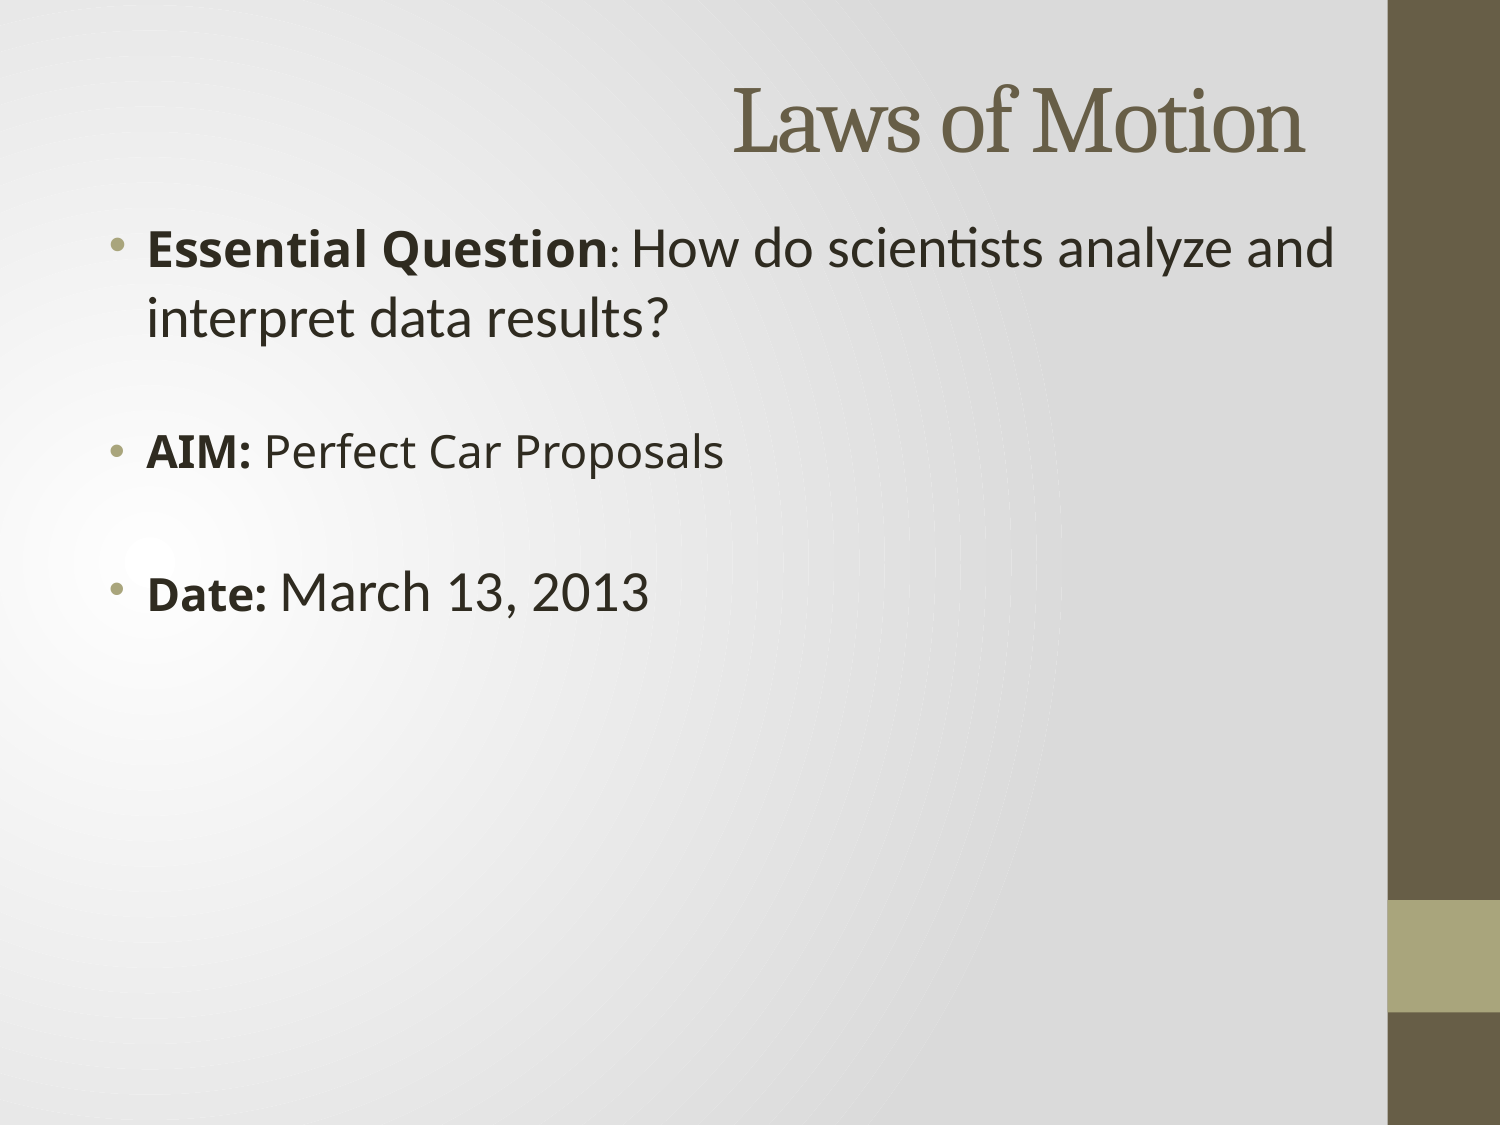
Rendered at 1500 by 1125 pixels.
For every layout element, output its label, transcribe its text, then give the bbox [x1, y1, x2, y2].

title Laws of Motion [171, 20, 1324, 202]
list Essential Question: How do scientists analyze and interpret data results? AIM: Perfect Car Proposals Date: March 13, 2013 [75, 202, 1425, 945]
